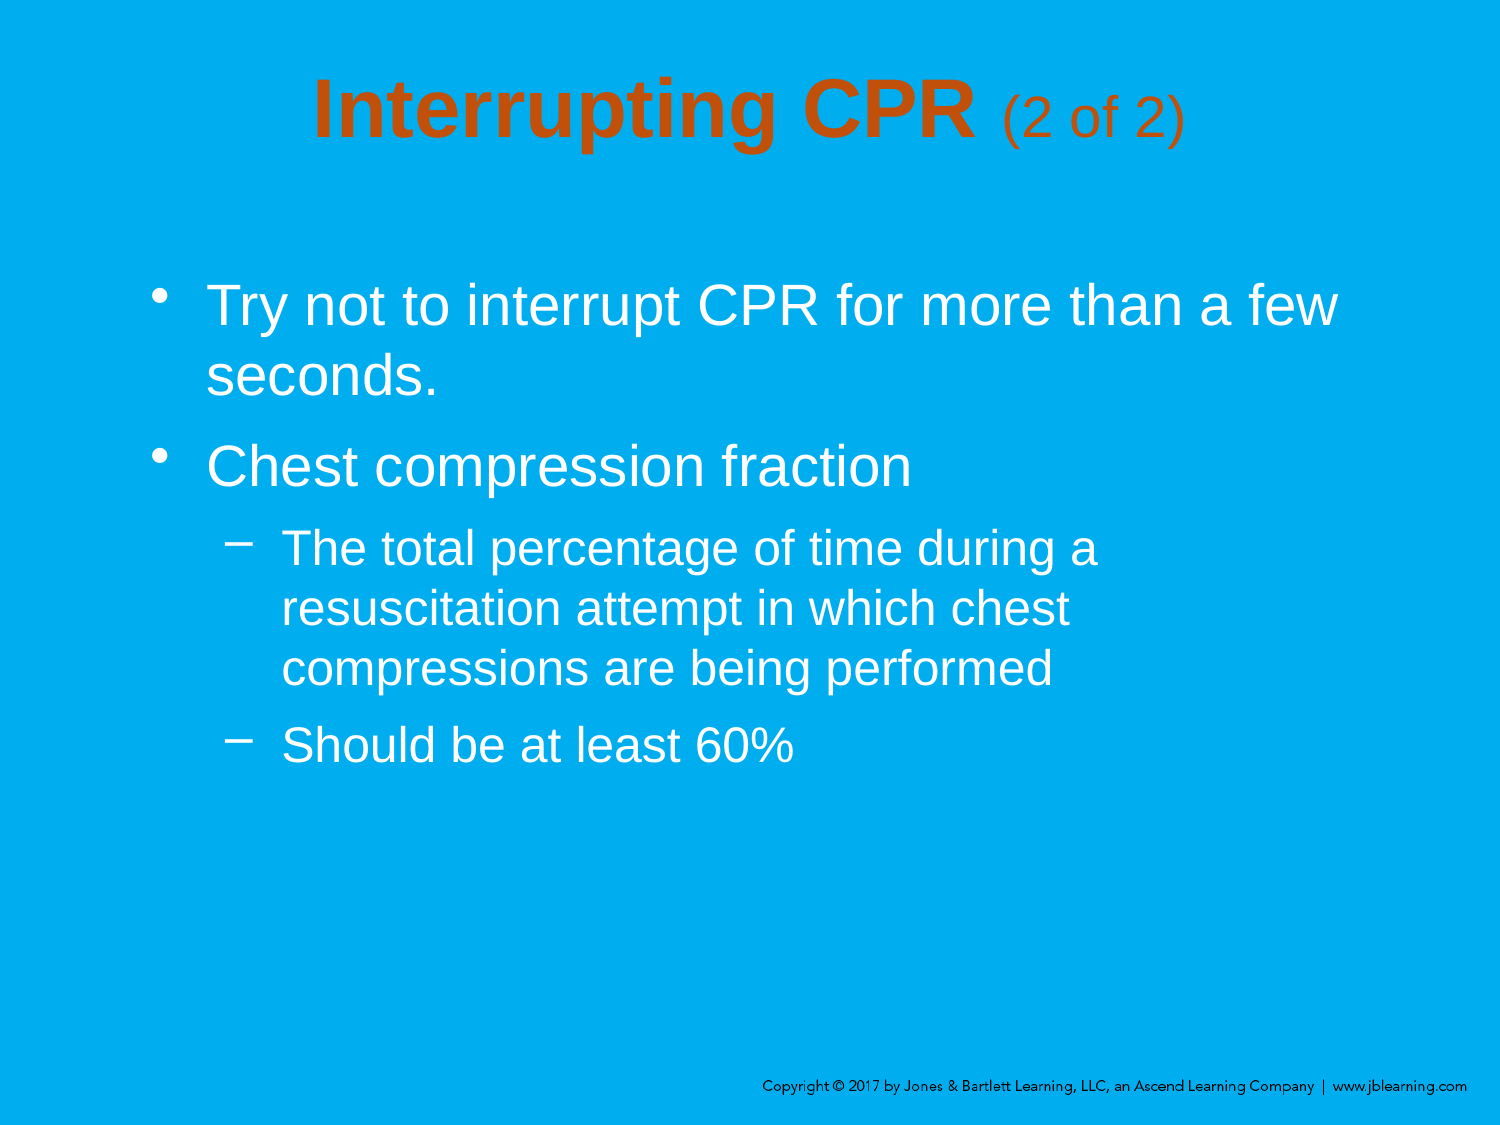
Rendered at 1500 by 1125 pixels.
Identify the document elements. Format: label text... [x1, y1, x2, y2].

list Try not to interrupt CPR for more than a few seconds. Chest compression fraction The total percentage of time during a resuscitation attempt in which chest compressions are being performed Should be at least 60% [111, 236, 1389, 1027]
title Interrupting CPR (2 of 2) [112, 37, 1388, 188]
